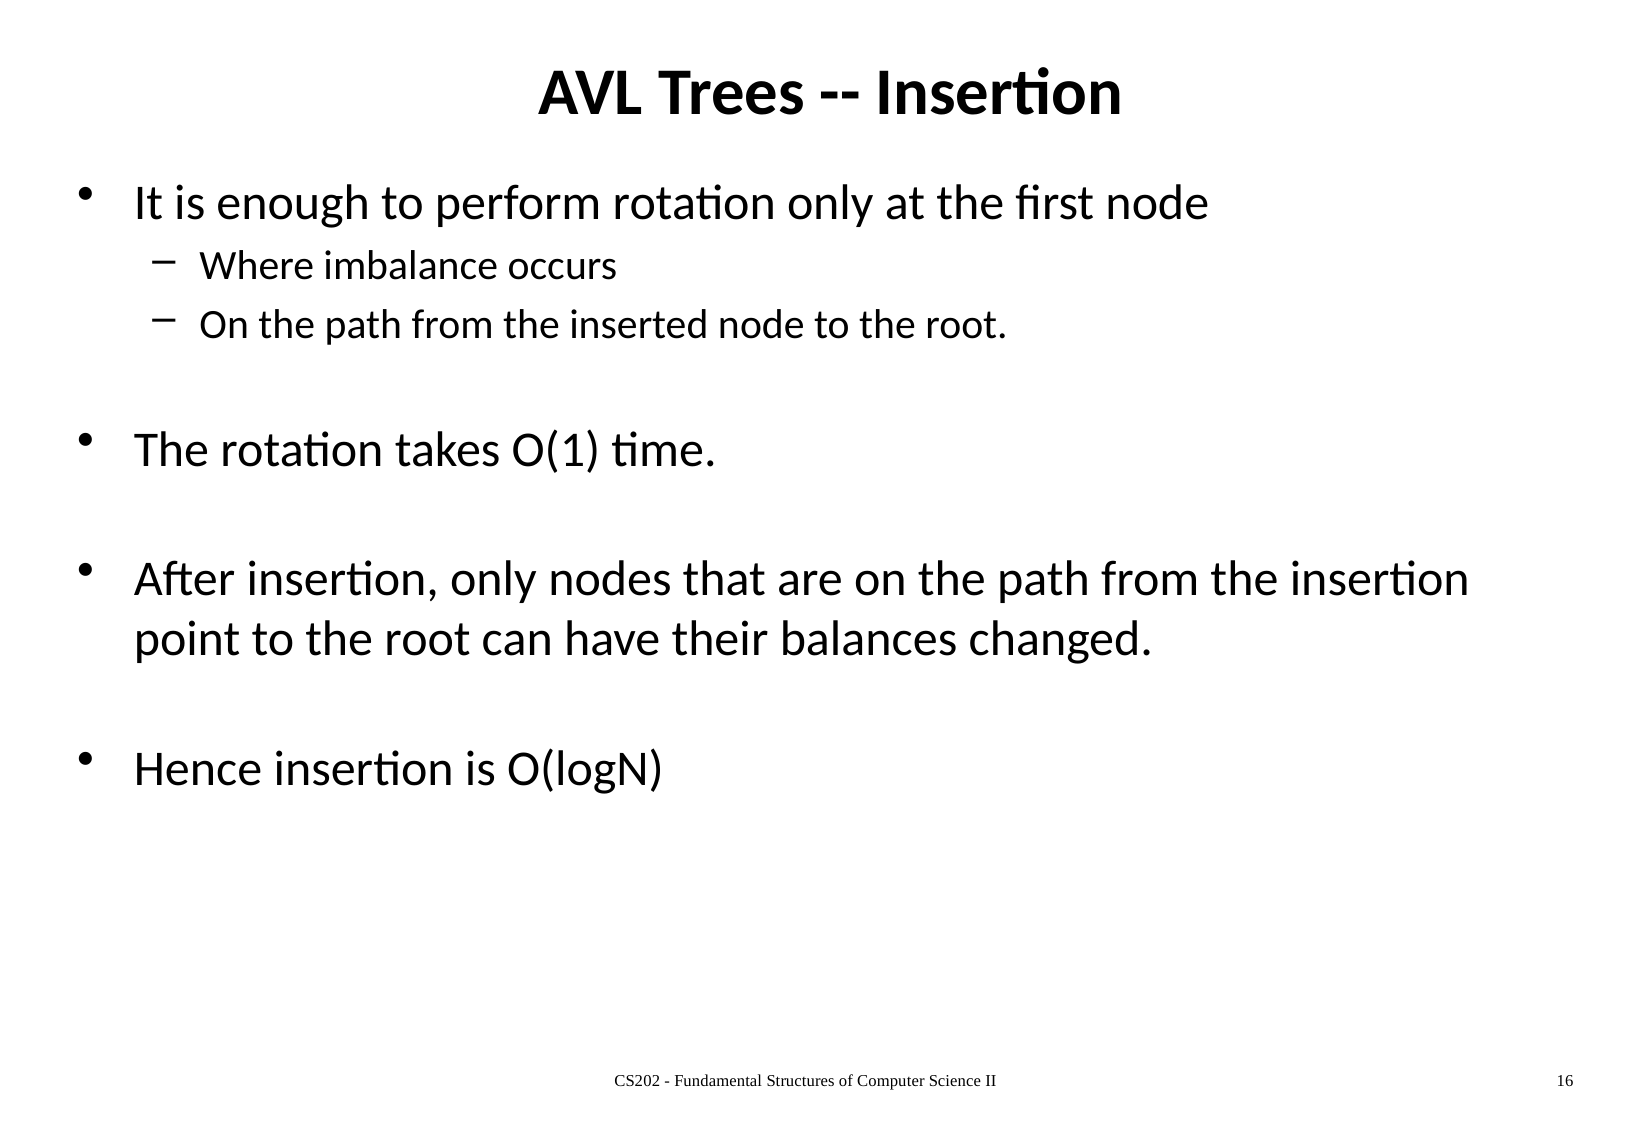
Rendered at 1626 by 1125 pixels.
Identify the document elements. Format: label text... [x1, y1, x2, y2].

list It is enough to perform rotation only at the first node Where imbalance occurs On the path from the inserted node to the root. The rotation takes O(1) time. After insertion, only nodes that are on the path from the insertion point to the root can have their balances changed. Hence insertion is O(logN) [62, 162, 1588, 1038]
footer CS202 - Fundamental Structures of Computer Science II [500, 1062, 1111, 1101]
title AVL Trees -- Insertion [62, 24, 1600, 151]
slide_number 16 [1249, 1062, 1589, 1101]
